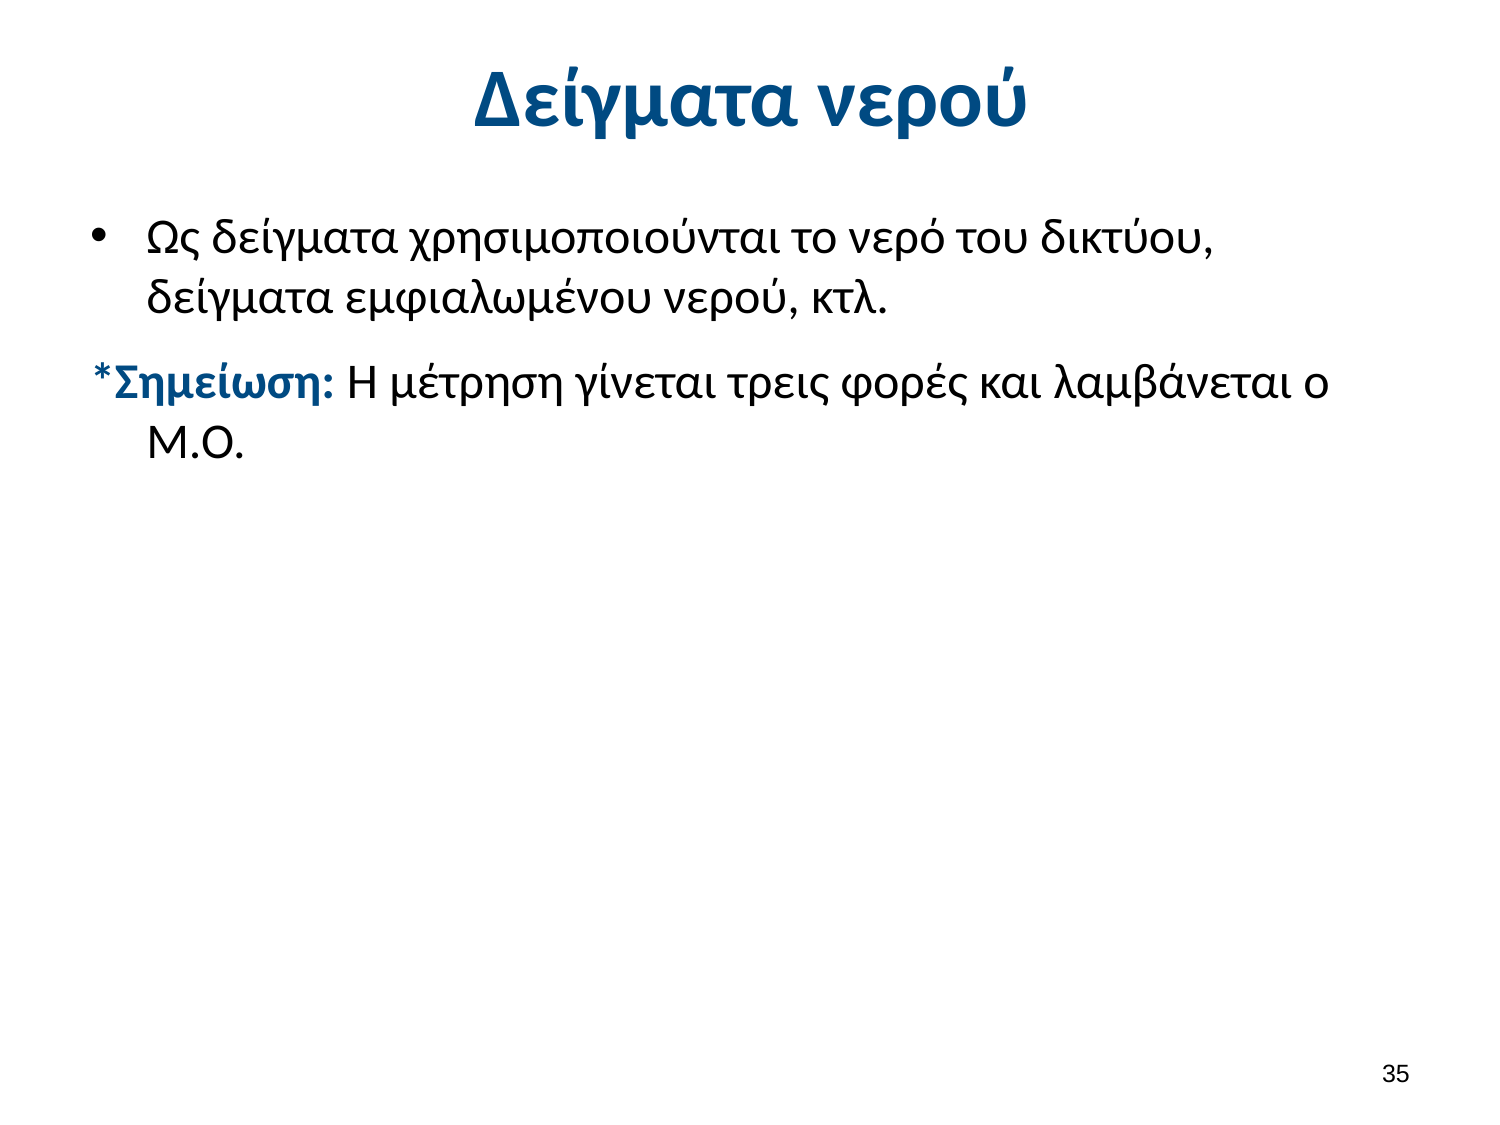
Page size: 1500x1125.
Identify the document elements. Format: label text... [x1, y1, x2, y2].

slide_number 34 [1074, 1042, 1425, 1103]
list Ως δείγματα χρησιμοποιούνται το νερό του δικτύου, δείγματα εμφιαλωμένου νερού, κτλ. *Σημείωση: Η μέτρηση γίνεται τρεις φορές και λαμβάνεται ο Μ.Ο. [75, 196, 1425, 1024]
title Δείγματα νερού [76, 19, 1427, 169]
